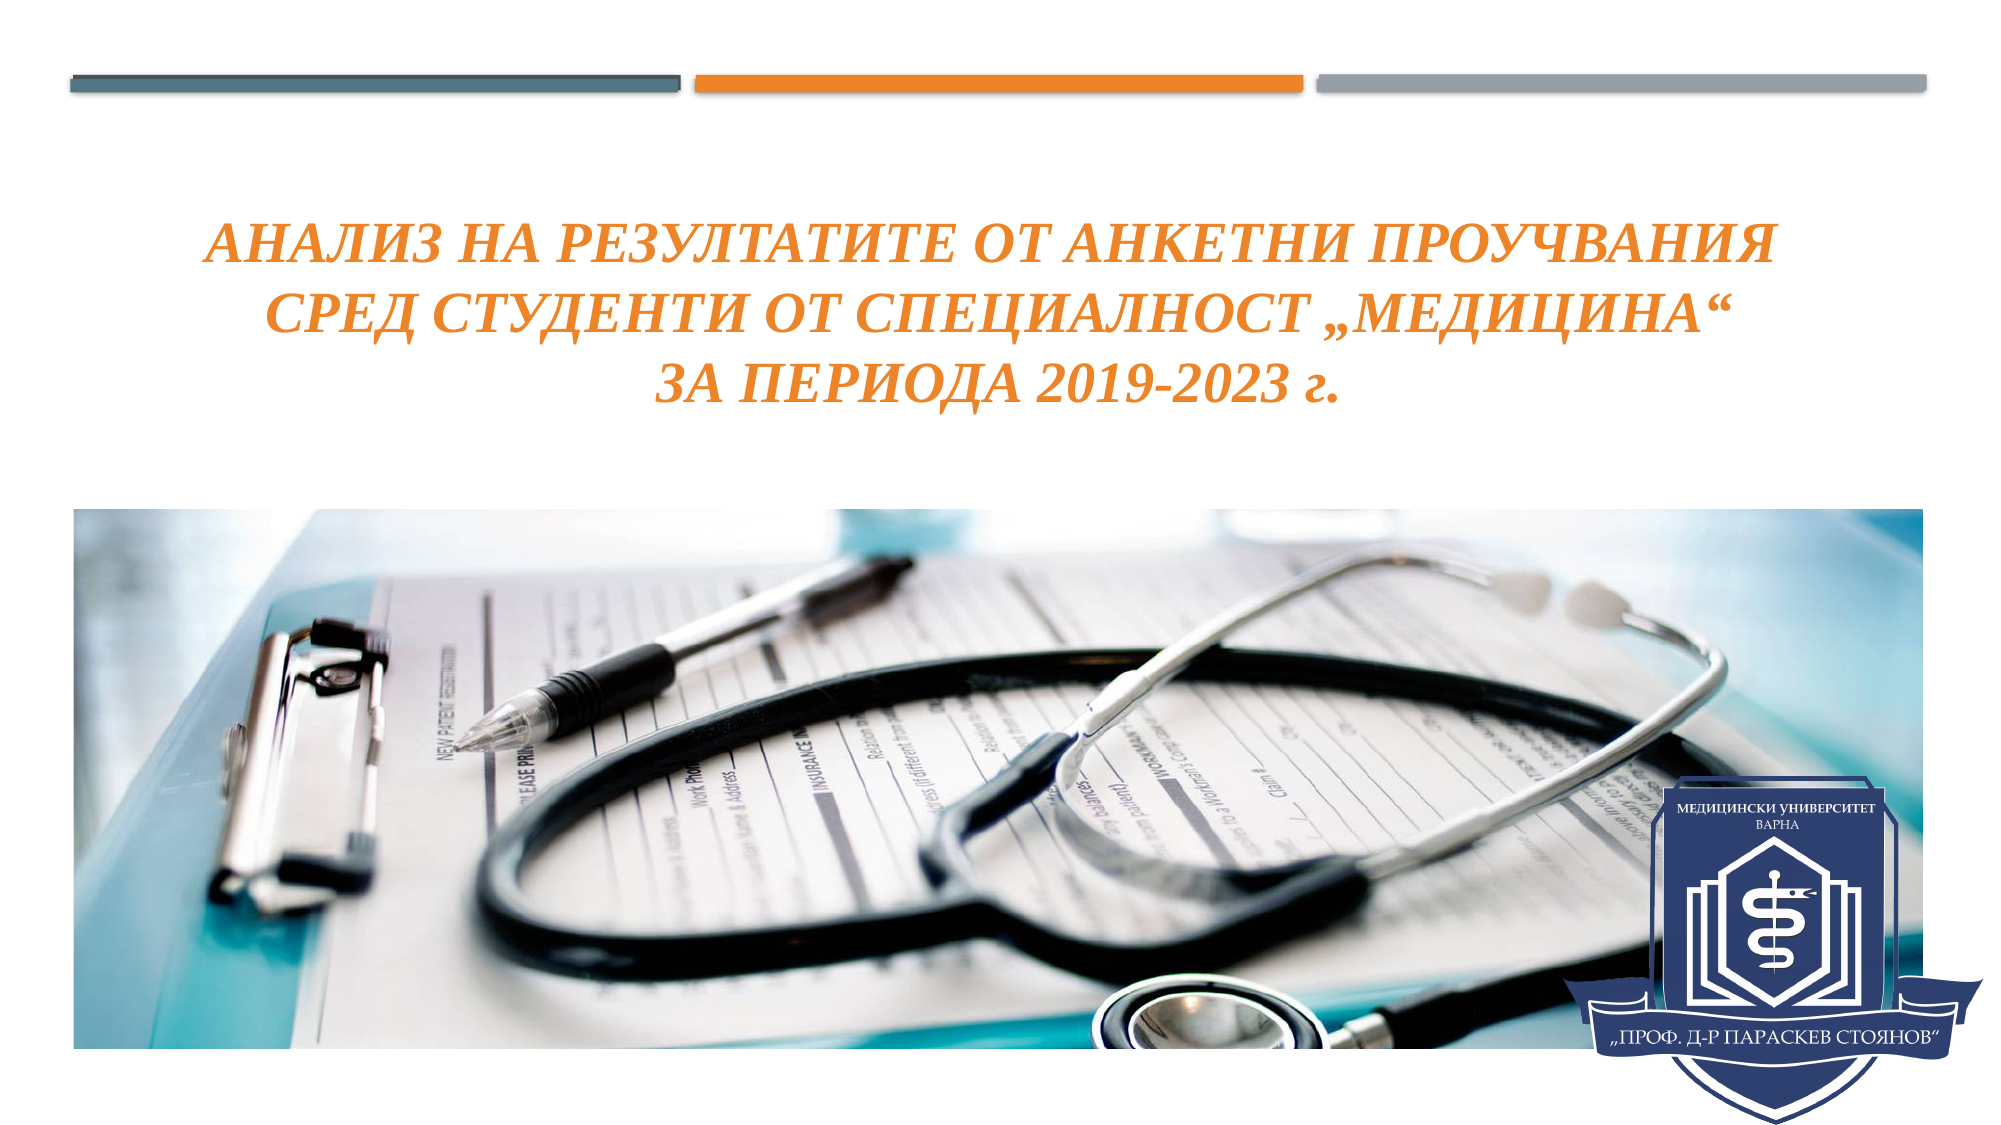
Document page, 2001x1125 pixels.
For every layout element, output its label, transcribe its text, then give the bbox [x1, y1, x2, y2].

title Анализ на резултатите от анкетни проучвания сред студенти от специалност „медицина“ за периода 2019-2023 г. [75, 175, 1923, 422]
picture [72, 508, 1985, 1125]
